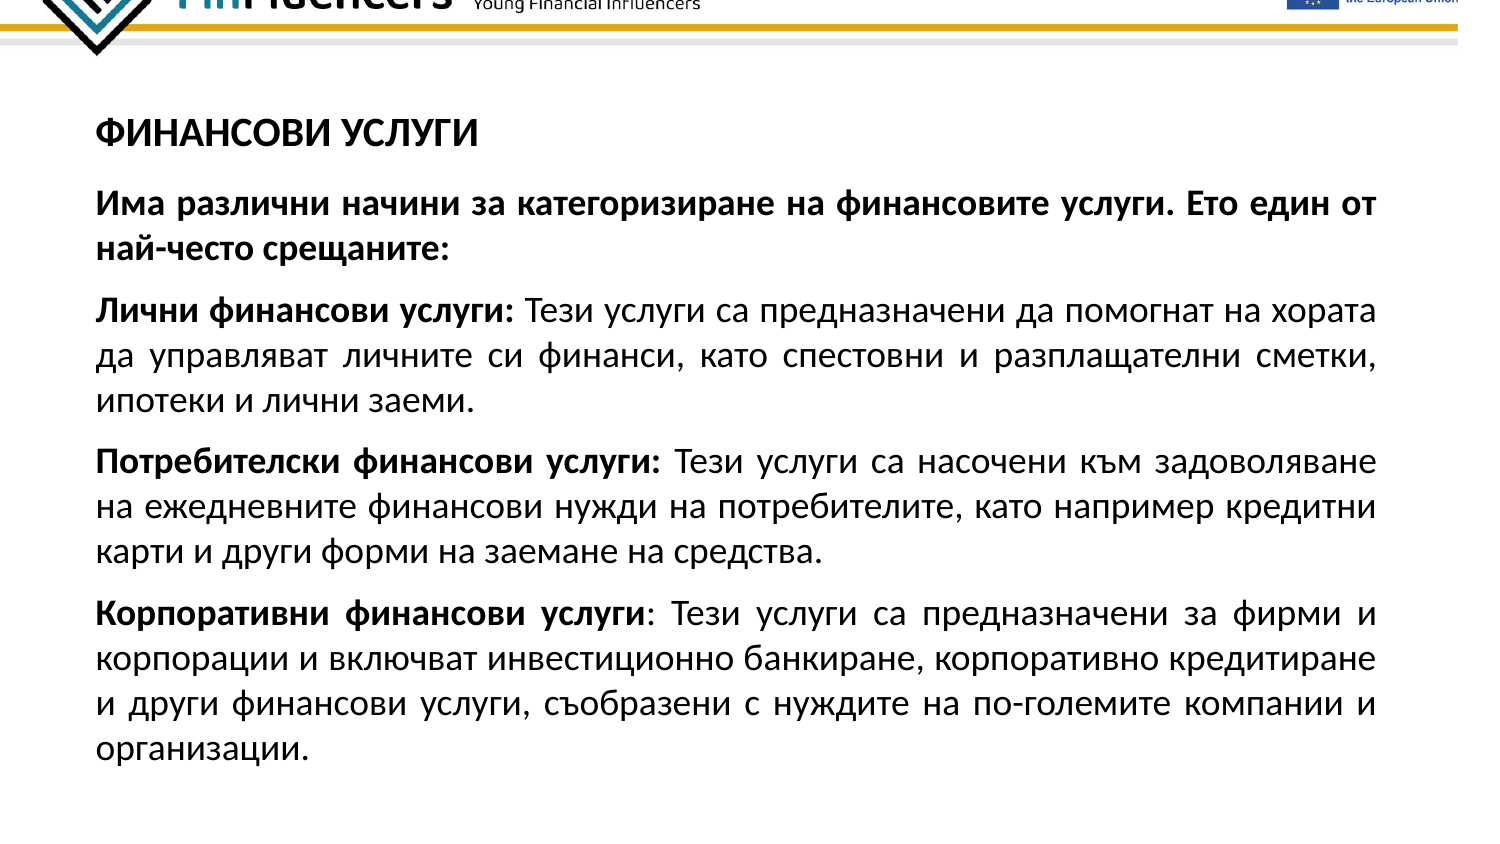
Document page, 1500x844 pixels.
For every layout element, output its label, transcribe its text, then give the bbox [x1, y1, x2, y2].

picture [0, 0, 1500, 95]
text_box Има различни начини за категоризиране на финансовите услуги. Ето един от най-често срещаните: Лични финансови услуги: Тези услуги са предназначени да помогнат на хората да управляват личните си финанси, като спестовни и разплащателни сметки, ипотеки и лични заеми. Потребителски финансови услуги: Тези услуги са насочени към задоволяване на ежедневните финансови нужди на потребителите, като например кредитни карти и други форми на заемане на средства. Корпоративни финансови услуги: Тези услуги са предназначени за фирми и корпорации и включват инвестиционно банкиране, корпоративно кредитиране и други финансови услуги, съобразени с нуждите на по-големите компании и организации. [80, 170, 1393, 776]
text_box ФИНАНСОВИ УСЛУГИ [80, 95, 1421, 163]
